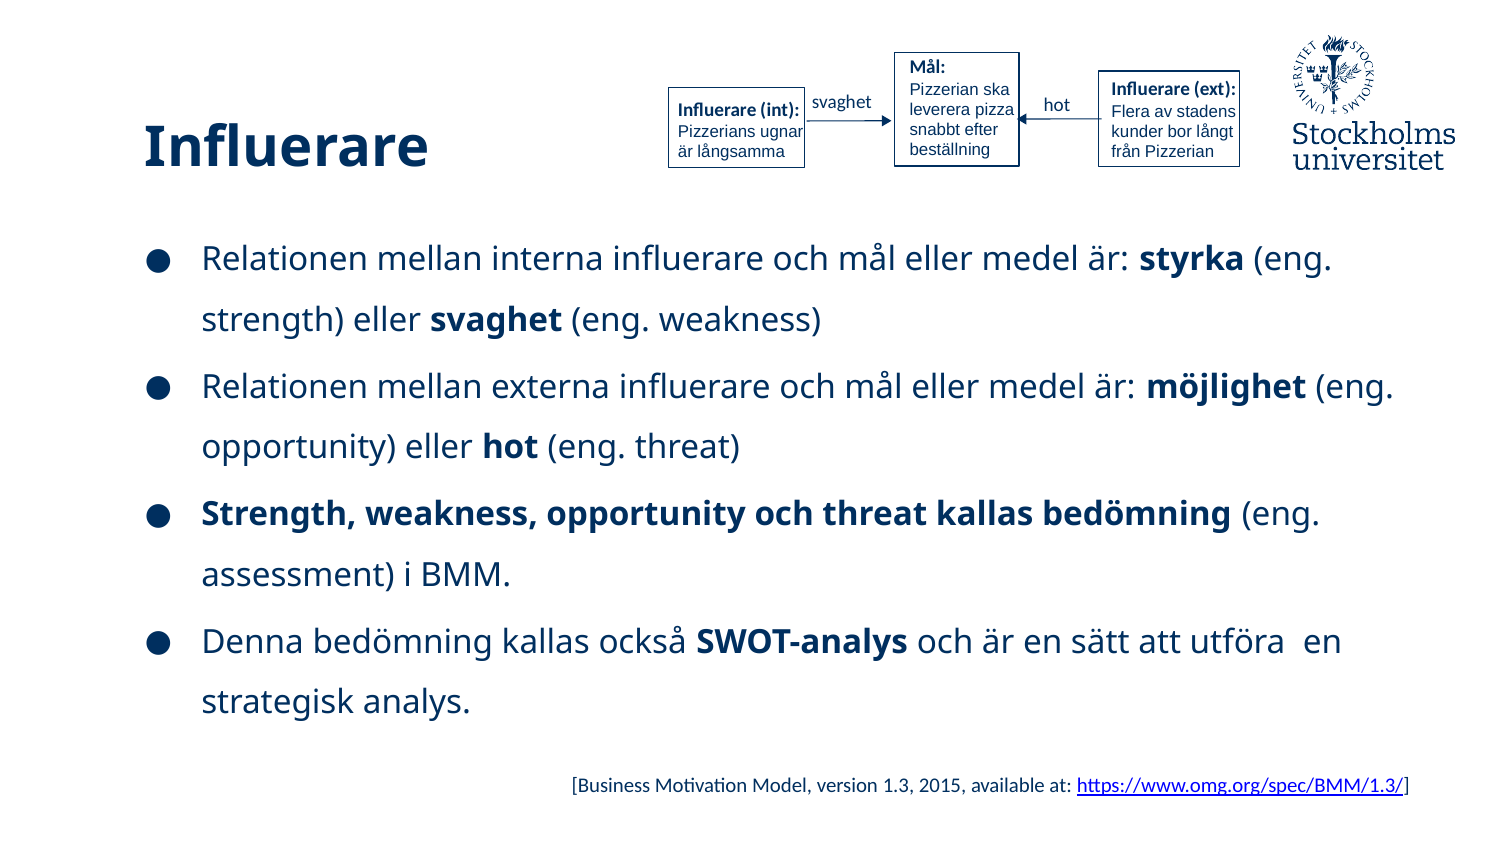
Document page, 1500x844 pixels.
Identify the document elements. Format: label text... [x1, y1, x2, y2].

list Relationen mellan interna influerare och mål eller medel är: styrka (eng. strength) eller svaghet (eng. weakness) Relationen mellan externa influerare och mål eller medel är: möjlighet (eng. opportunity) eller hot (eng. threat) Strength, weakness, opportunity och threat kallas bedömning (eng. assessment) i BMM. Denna bedömning kallas också SWOT-analys och är en sätt att utföra en strategisk analys. [129, 209, 1469, 741]
picture [1293, 35, 1455, 170]
title Influerare [129, 102, 1254, 201]
picture [664, 47, 1254, 175]
text_box [Business Motivation Model, version 1.3, 2015, available at: https://www.omg.org/spec/BMM/1.3/] [556, 764, 1500, 805]
